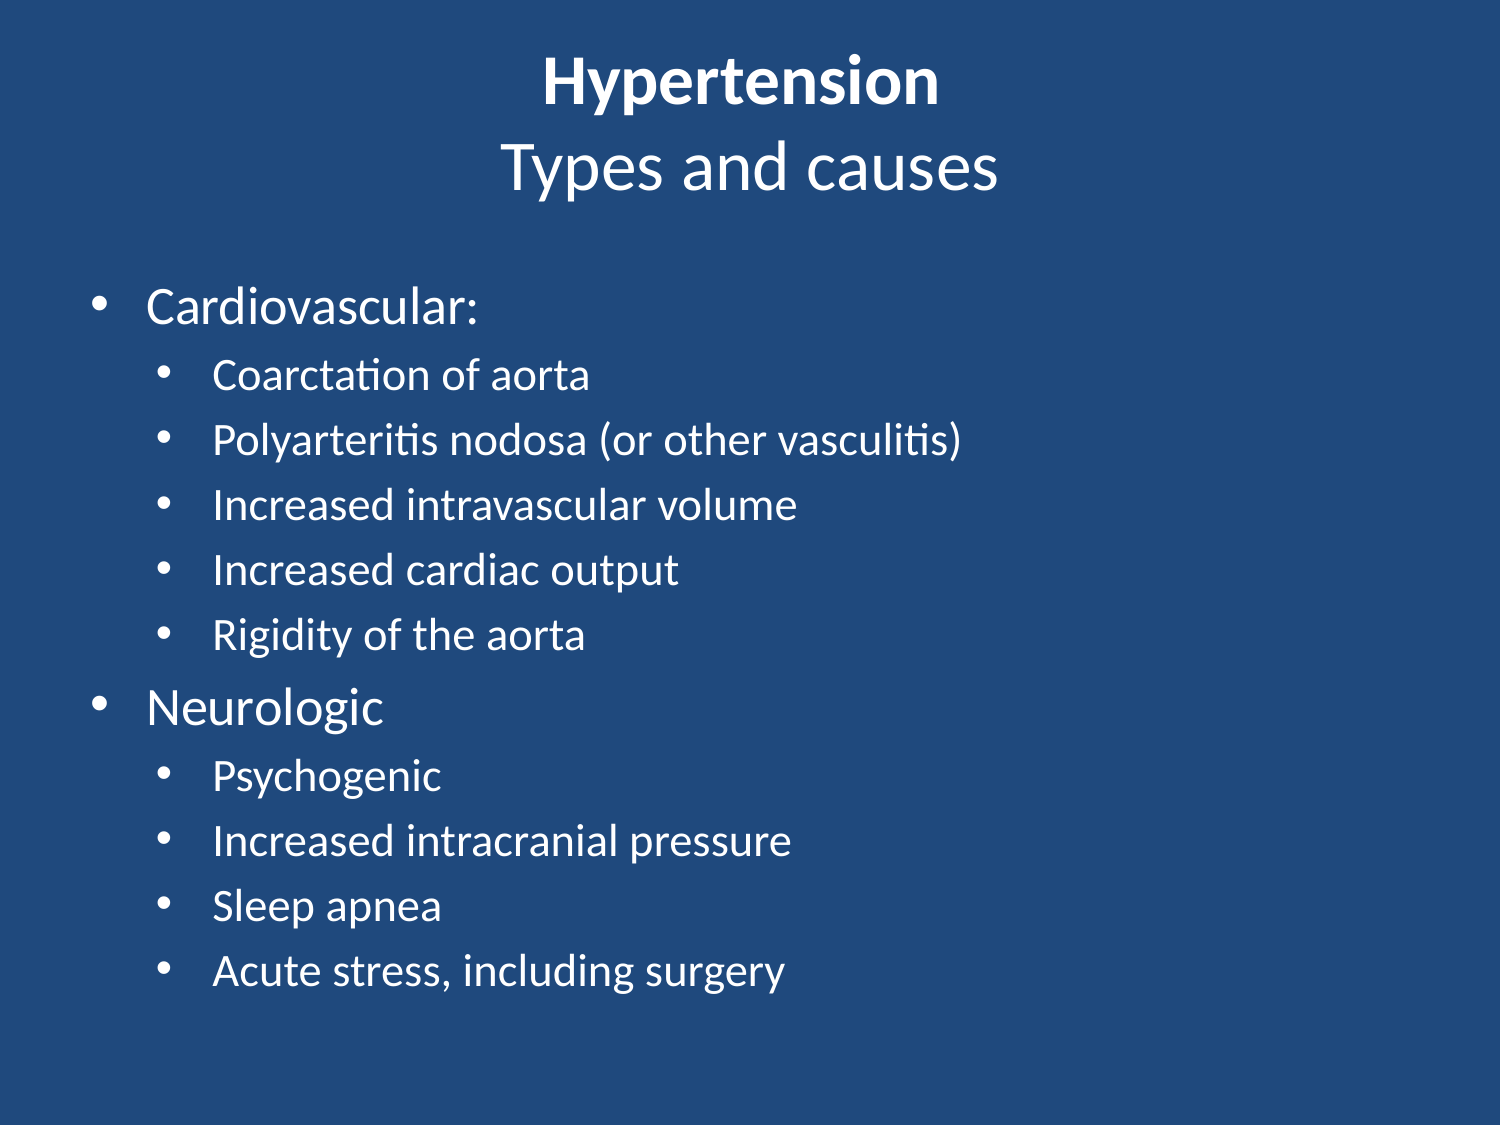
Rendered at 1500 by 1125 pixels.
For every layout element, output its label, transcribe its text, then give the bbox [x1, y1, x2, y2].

text_box Hypertension Types and causes [74, 24, 1425, 213]
list Cardiovascular: Coarctation of aorta Polyarteritis nodosa (or other vasculitis) Increased intravascular volume Increased cardiac output Rigidity of the aorta Neurologic Psychogenic Increased intracranial pressure Sleep apnea Acute stress, including surgery [75, 262, 1425, 1005]
